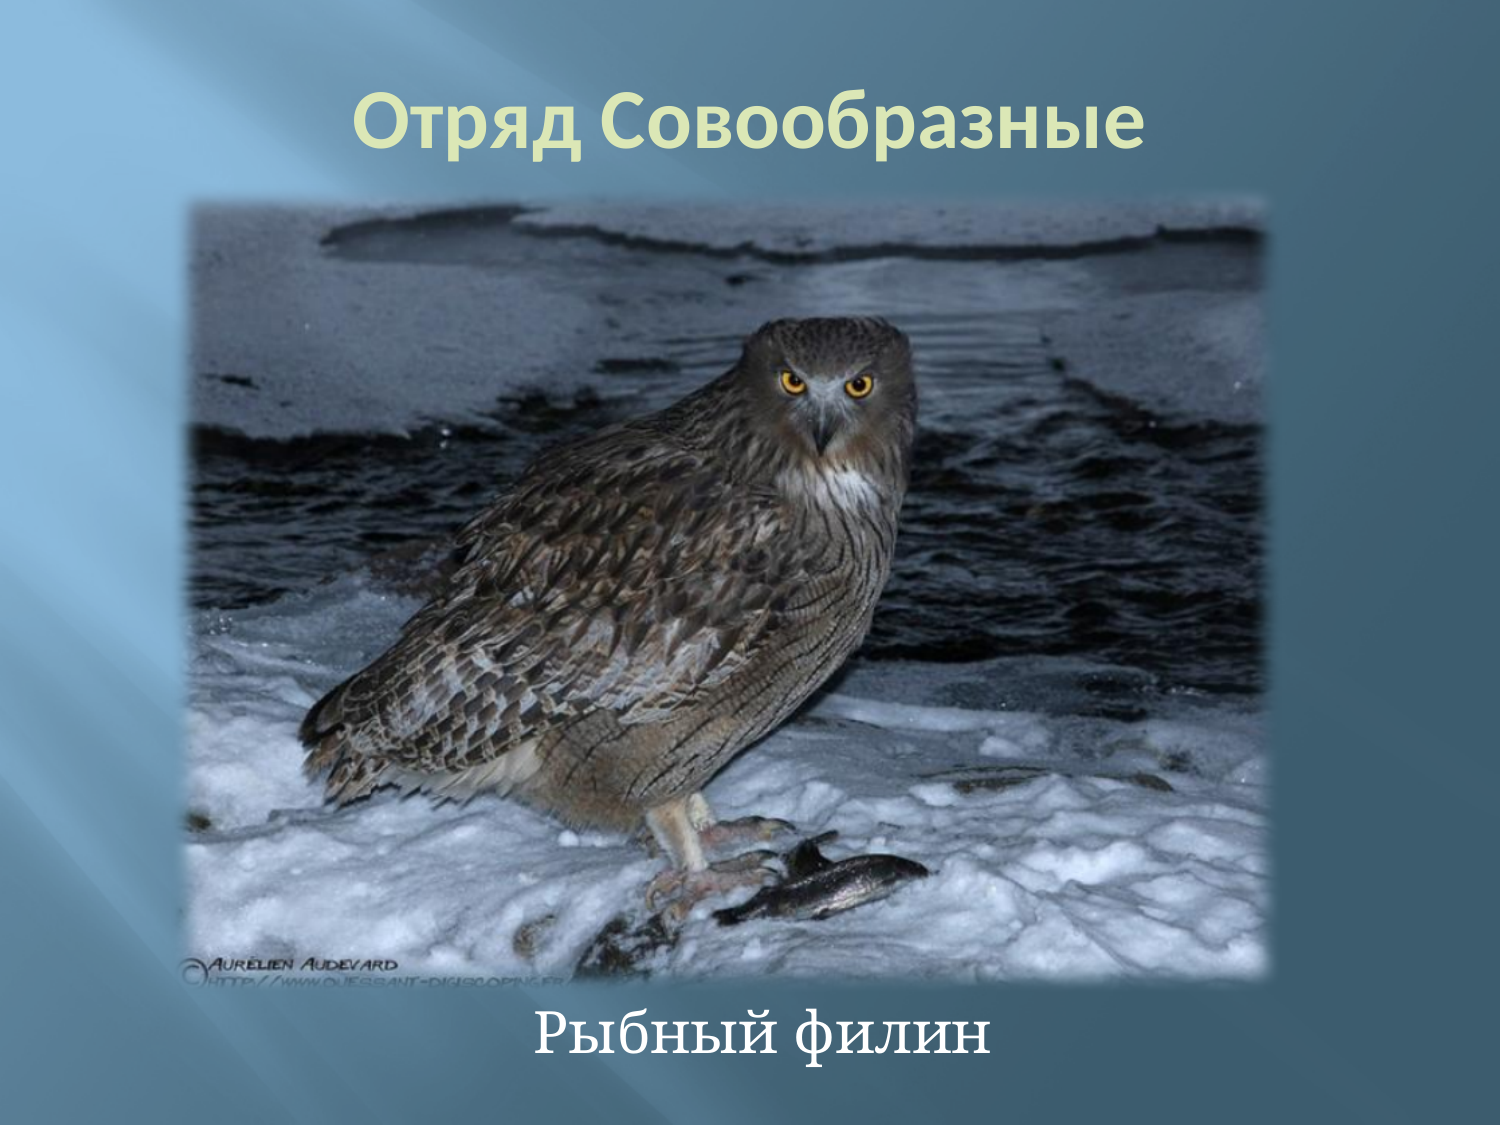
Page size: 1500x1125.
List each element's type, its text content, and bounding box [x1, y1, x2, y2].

list Рыбный филин [76, 987, 1427, 1083]
title Отряд Совообразные [75, 45, 1425, 185]
picture [170, 184, 1282, 994]
